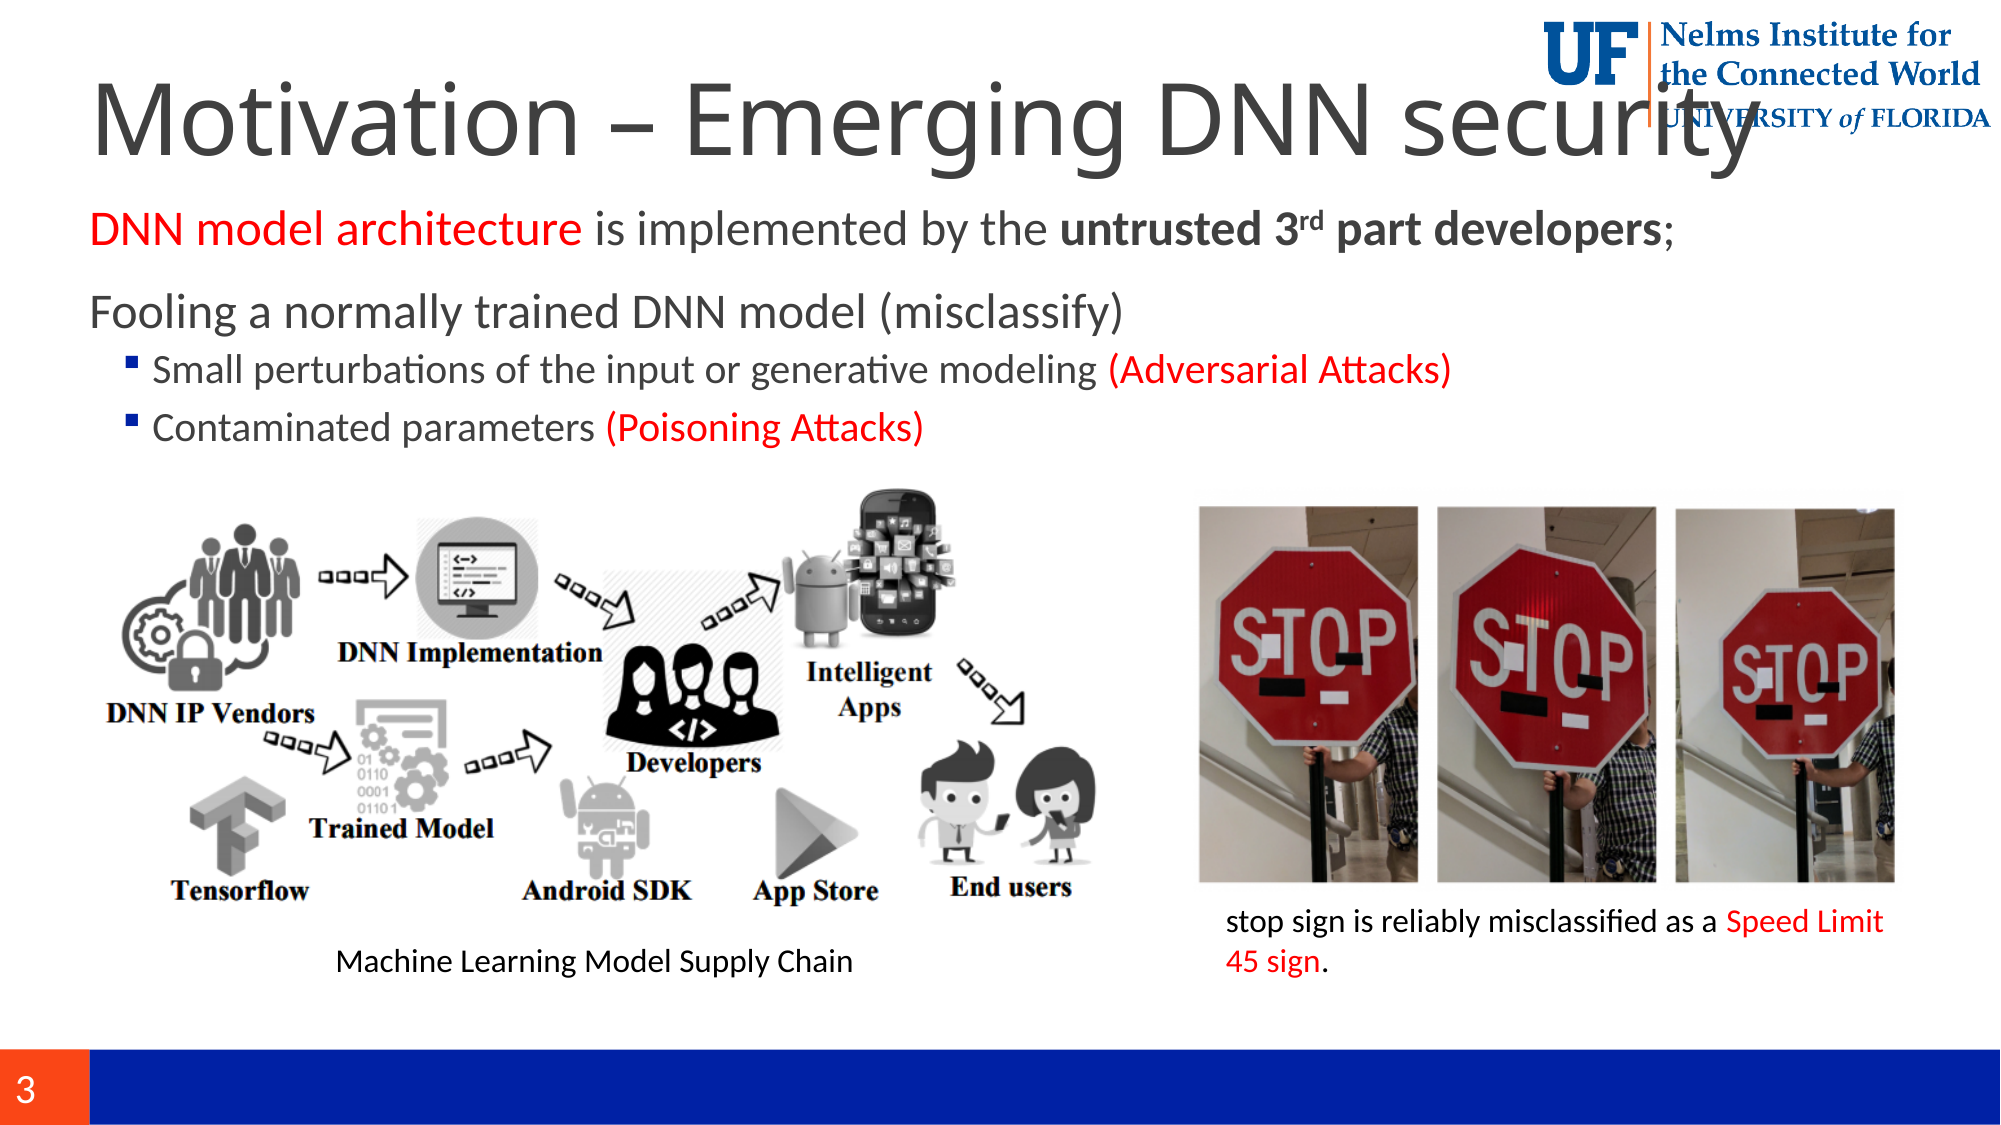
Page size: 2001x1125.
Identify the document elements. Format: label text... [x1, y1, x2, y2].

picture [1192, 486, 1904, 893]
text_box stop sign is reliably misclassified as a Speed Limit 45 sign. [1211, 900, 1904, 987]
text_box Machine Learning Model Supply Chain [320, 932, 870, 987]
picture [1531, 1, 2000, 141]
list DNN model architecture is implemented by the untrusted 3rd part developers; Fooling a normally trained DNN model (misclassify) Small perturbations of the input or generative modeling (Adversarial Attacks) Contaminated parameters (Poisoning Attacks) [89, 194, 1849, 977]
title Motivation – Emerging DNN security [89, 14, 1849, 183]
picture [88, 486, 1153, 910]
slide_number 3 [0, 1049, 90, 1125]
